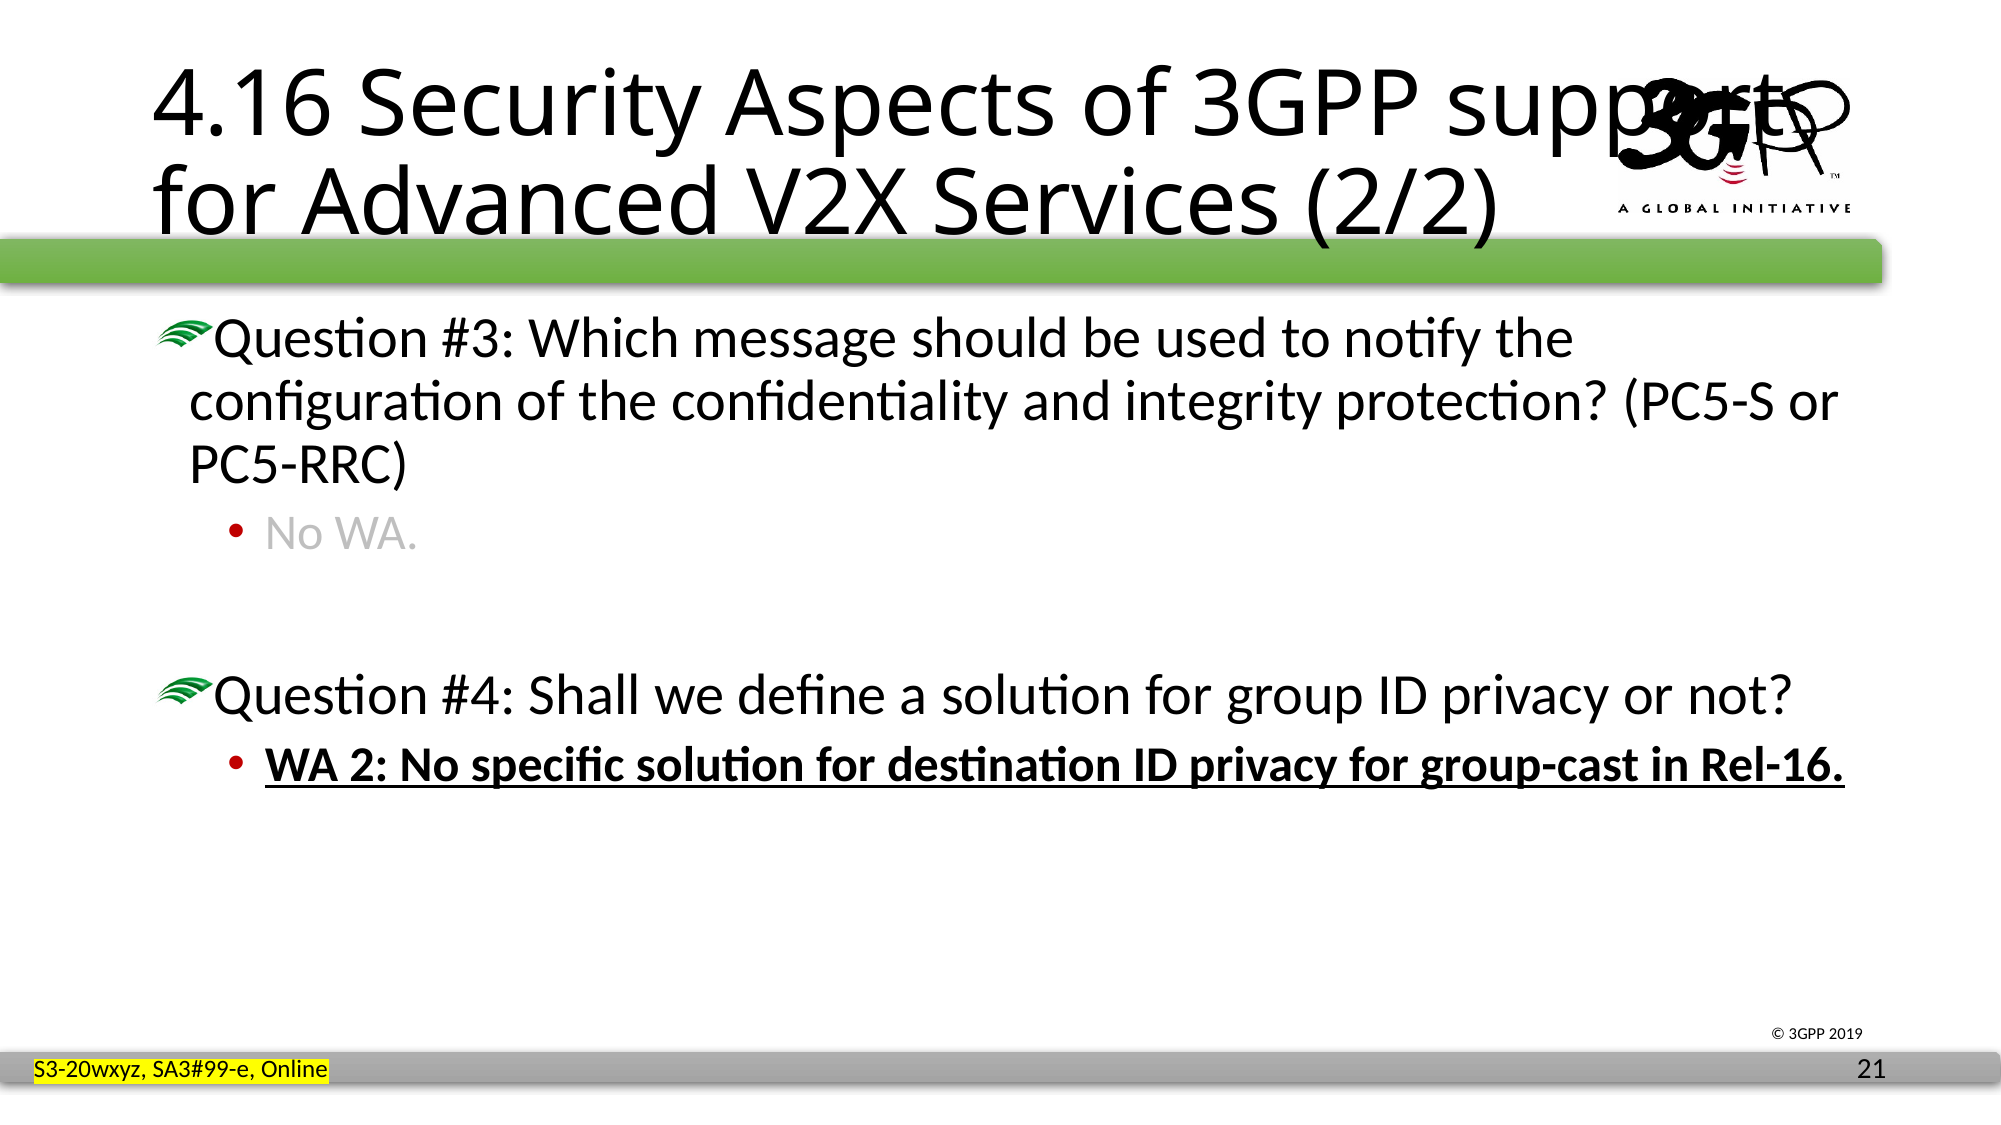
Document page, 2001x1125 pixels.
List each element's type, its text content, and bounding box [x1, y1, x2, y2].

picture [152, 314, 215, 356]
picture [152, 671, 215, 713]
list Question #3: Which message should be used to notify the configuration of the confidentiality and integrity protection? (PC5-S or PC5-RRC) No WA. Question #4: Shall we define a solution for group ID privacy or not? WA 2: No specific solution for destination ID privacy for group-cast in Rel-16. [137, 299, 1863, 1014]
title 4.16 Security Aspects of 3GPP support for Advanced V2X Services (2/2) [137, 46, 1863, 264]
